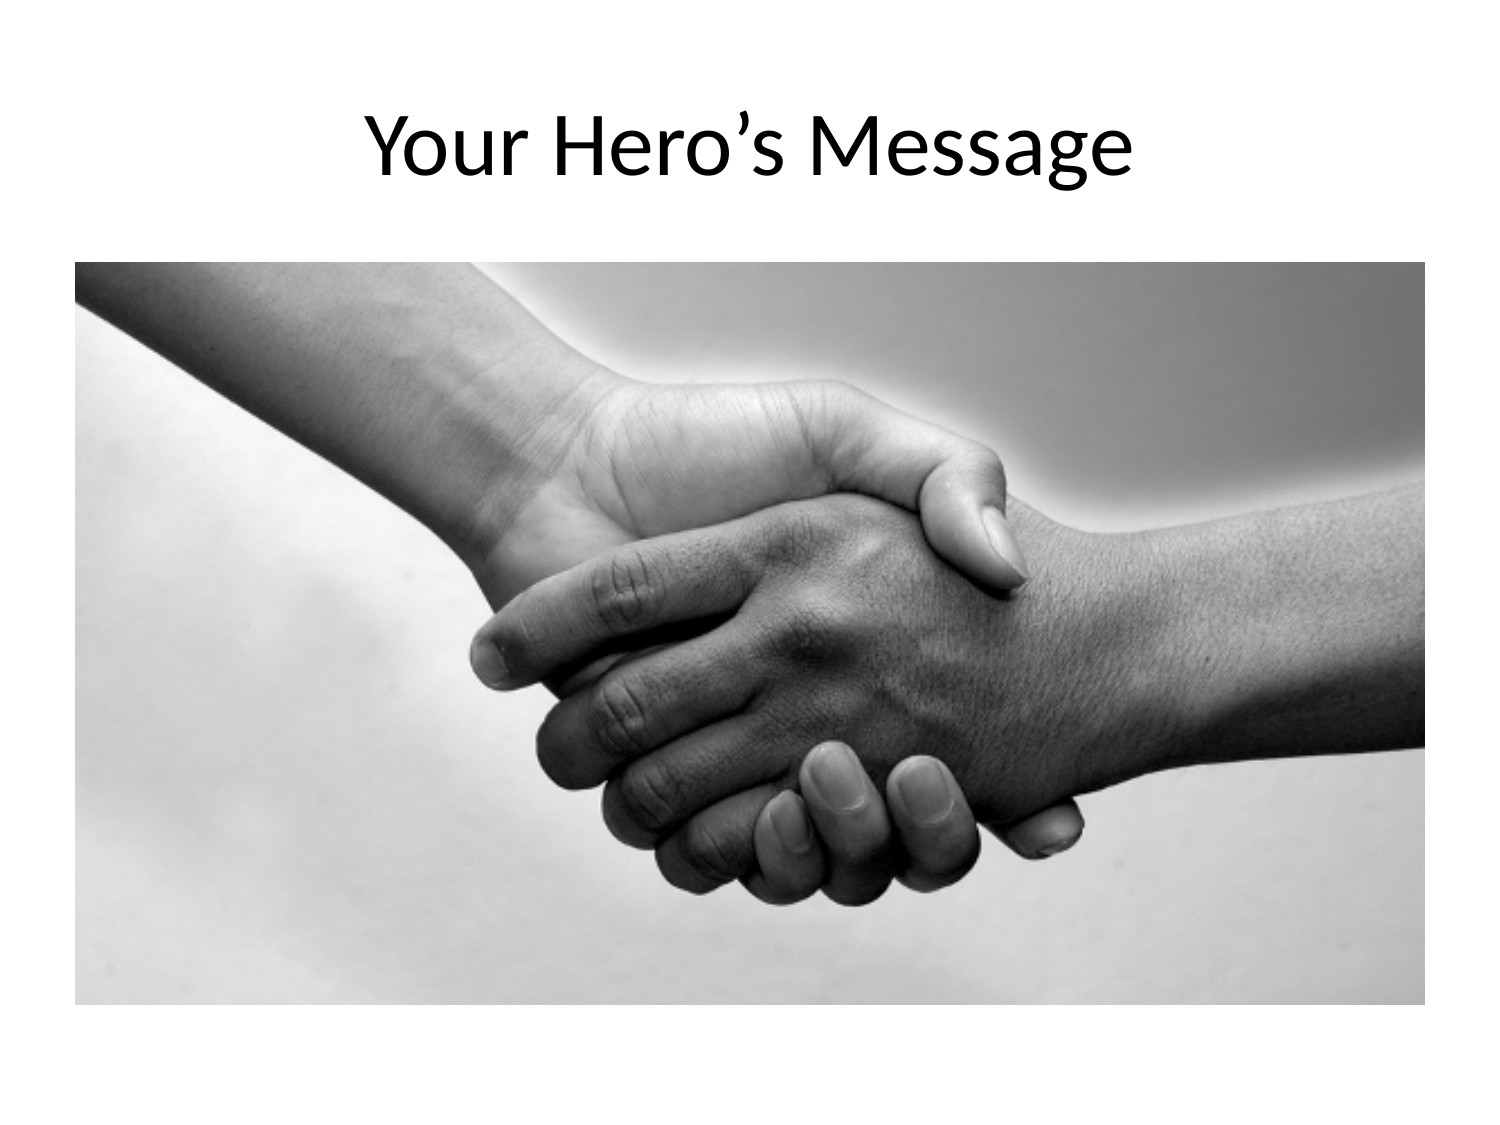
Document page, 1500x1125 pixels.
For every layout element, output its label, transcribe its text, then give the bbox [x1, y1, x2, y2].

title Your Hero’s Message [75, 45, 1425, 233]
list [74, 262, 1426, 1006]
